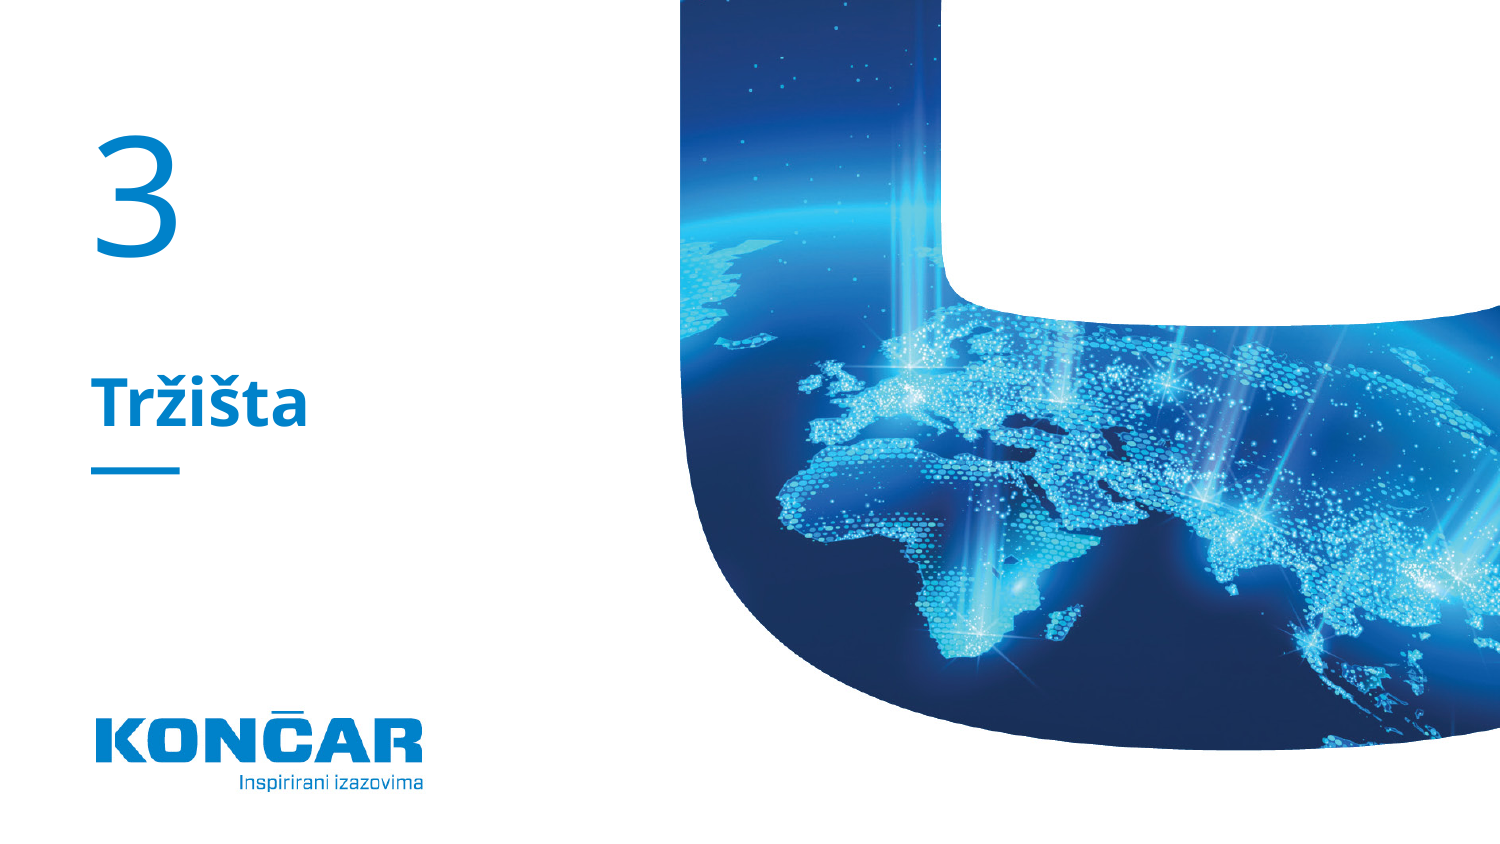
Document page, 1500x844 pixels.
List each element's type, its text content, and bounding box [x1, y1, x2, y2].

picture [0, 0, 1500, 844]
text_box [91, 467, 180, 475]
title 3 Tržišta [75, 74, 634, 703]
